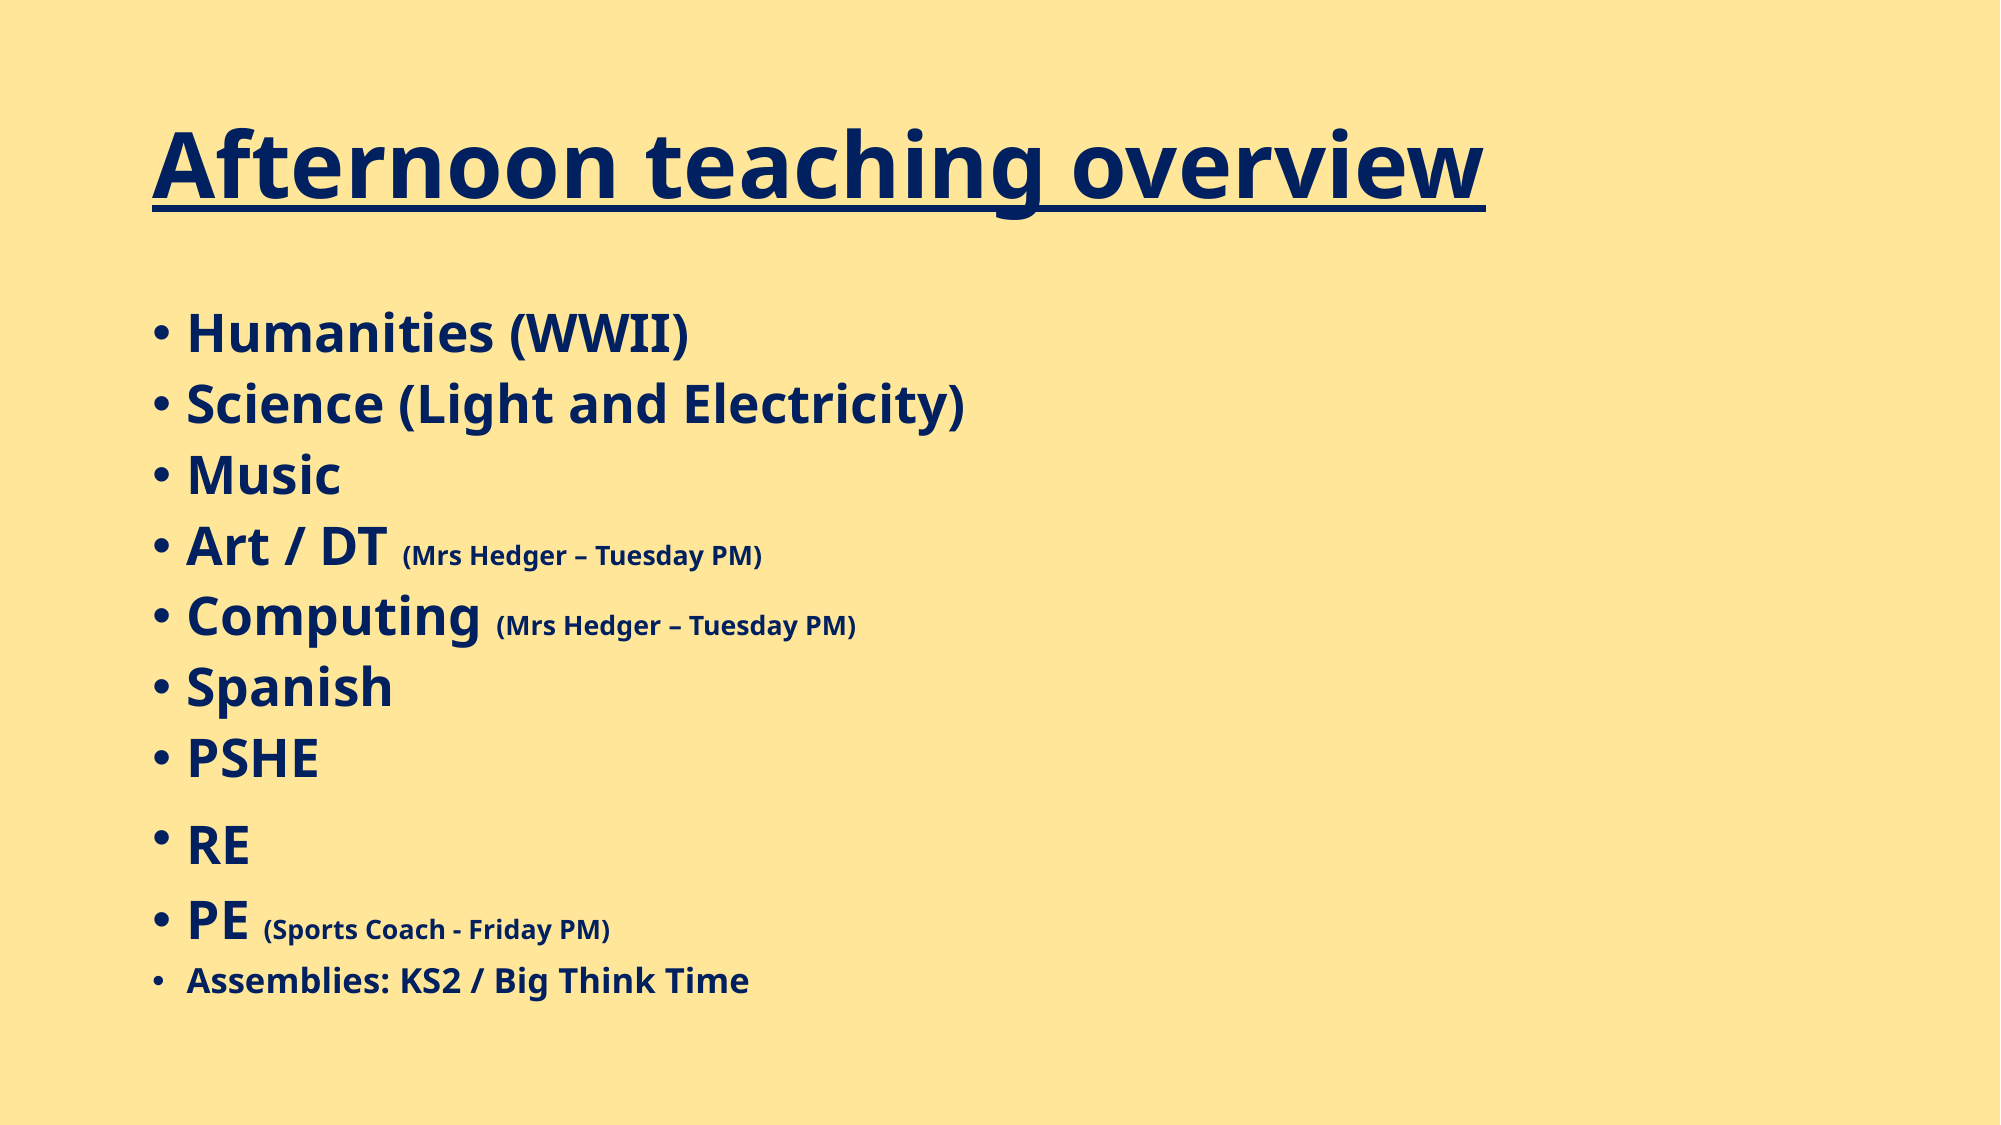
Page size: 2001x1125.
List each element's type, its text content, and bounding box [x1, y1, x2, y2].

list Humanities (WWII) Science (Light and Electricity) Music Art / DT (Mrs Hedger – Tuesday PM) Computing (Mrs Hedger – Tuesday PM) Spanish PSHE RE PE (Sports Coach - Friday PM) Assemblies: KS2 / Big Think Time [137, 299, 1863, 1014]
title Afternoon teaching overview [137, 59, 1863, 278]
